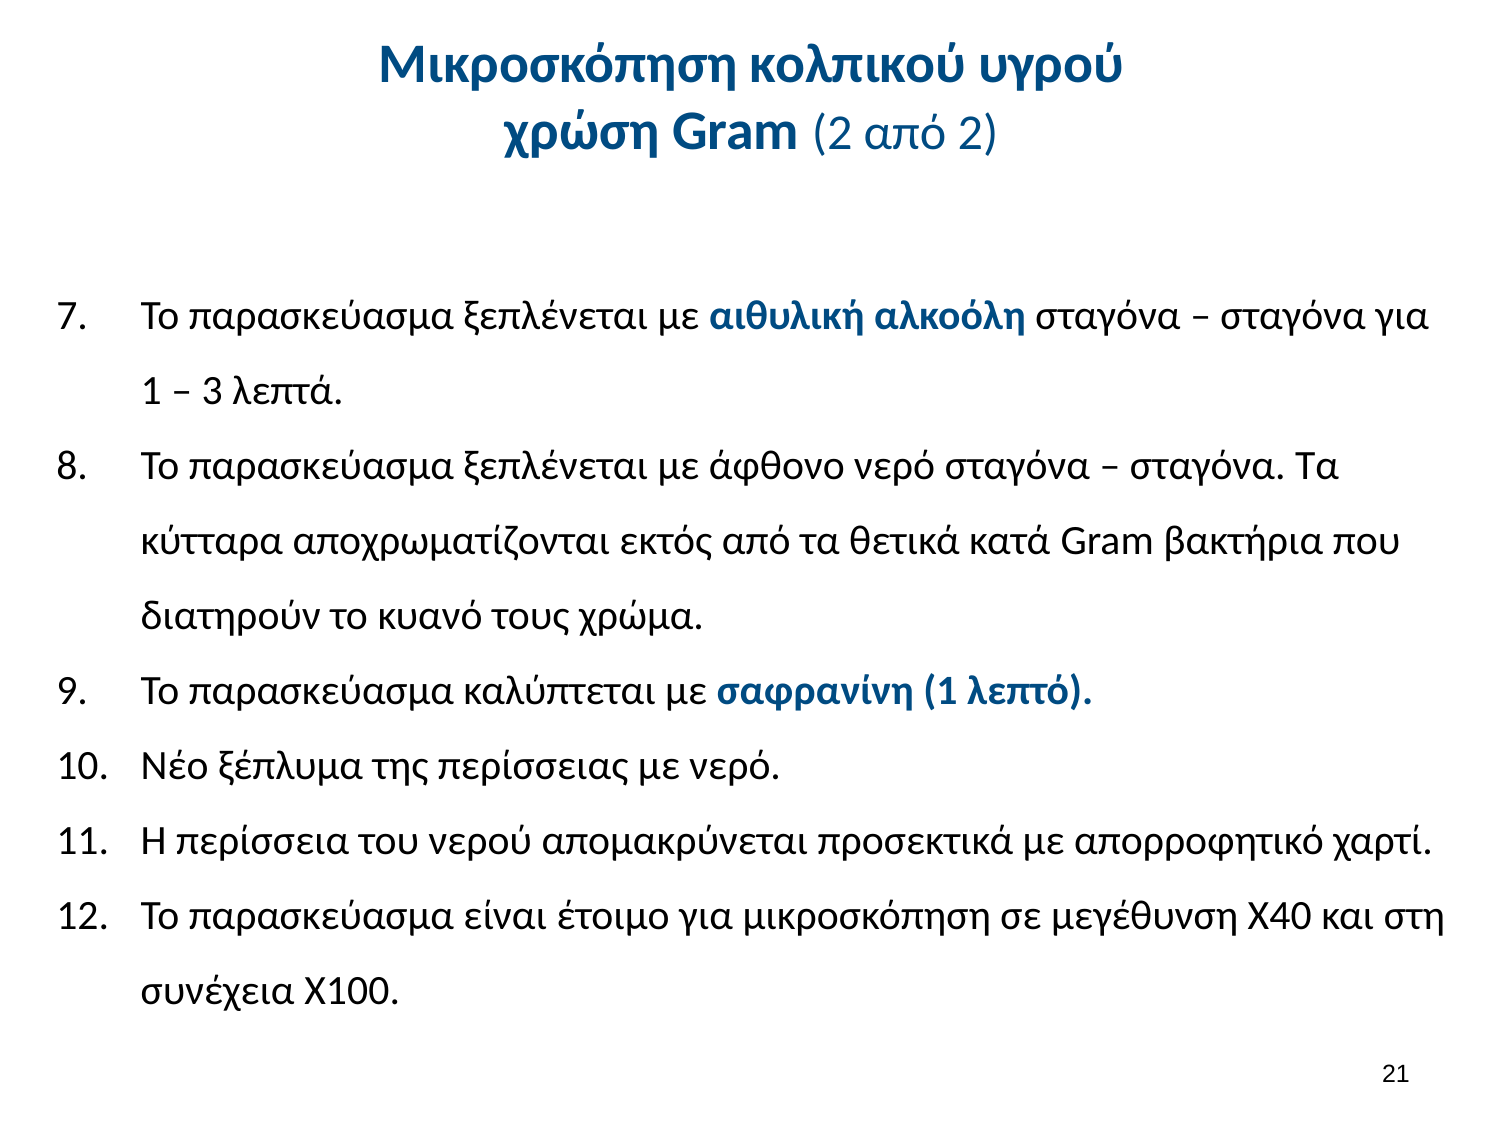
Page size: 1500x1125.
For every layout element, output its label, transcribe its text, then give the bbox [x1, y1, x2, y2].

list Το παρασκεύασμα ξεπλένεται με αιθυλική αλκοόλη σταγόνα – σταγόνα για 1 – 3 λεπτά. Το παρασκεύασμα ξεπλένεται με άφθονο νερό σταγόνα – σταγόνα. Τα κύτταρα αποχρωματίζονται εκτός από τα θετικά κατά Gram βακτήρια που διατηρούν το κυανό τους χρώμα. Το παρασκεύασμα καλύπτεται με σαφρανίνη (1 λεπτό). Νέο ξέπλυμα της περίσσειας με νερό. Η περίσσεια του νερού απομακρύνεται προσεκτικά με απορροφητικό χαρτί. Το παρασκεύασμα είναι έτοιμο για μικροσκόπηση σε μεγέθυνση Χ40 και στη συνέχεια Χ100. [41, 255, 1471, 1083]
title Μικροσκόπηση κολπικού υγρού χρώση Gram (2 από 2) [76, 19, 1427, 169]
slide_number 20 [1074, 1042, 1425, 1103]
